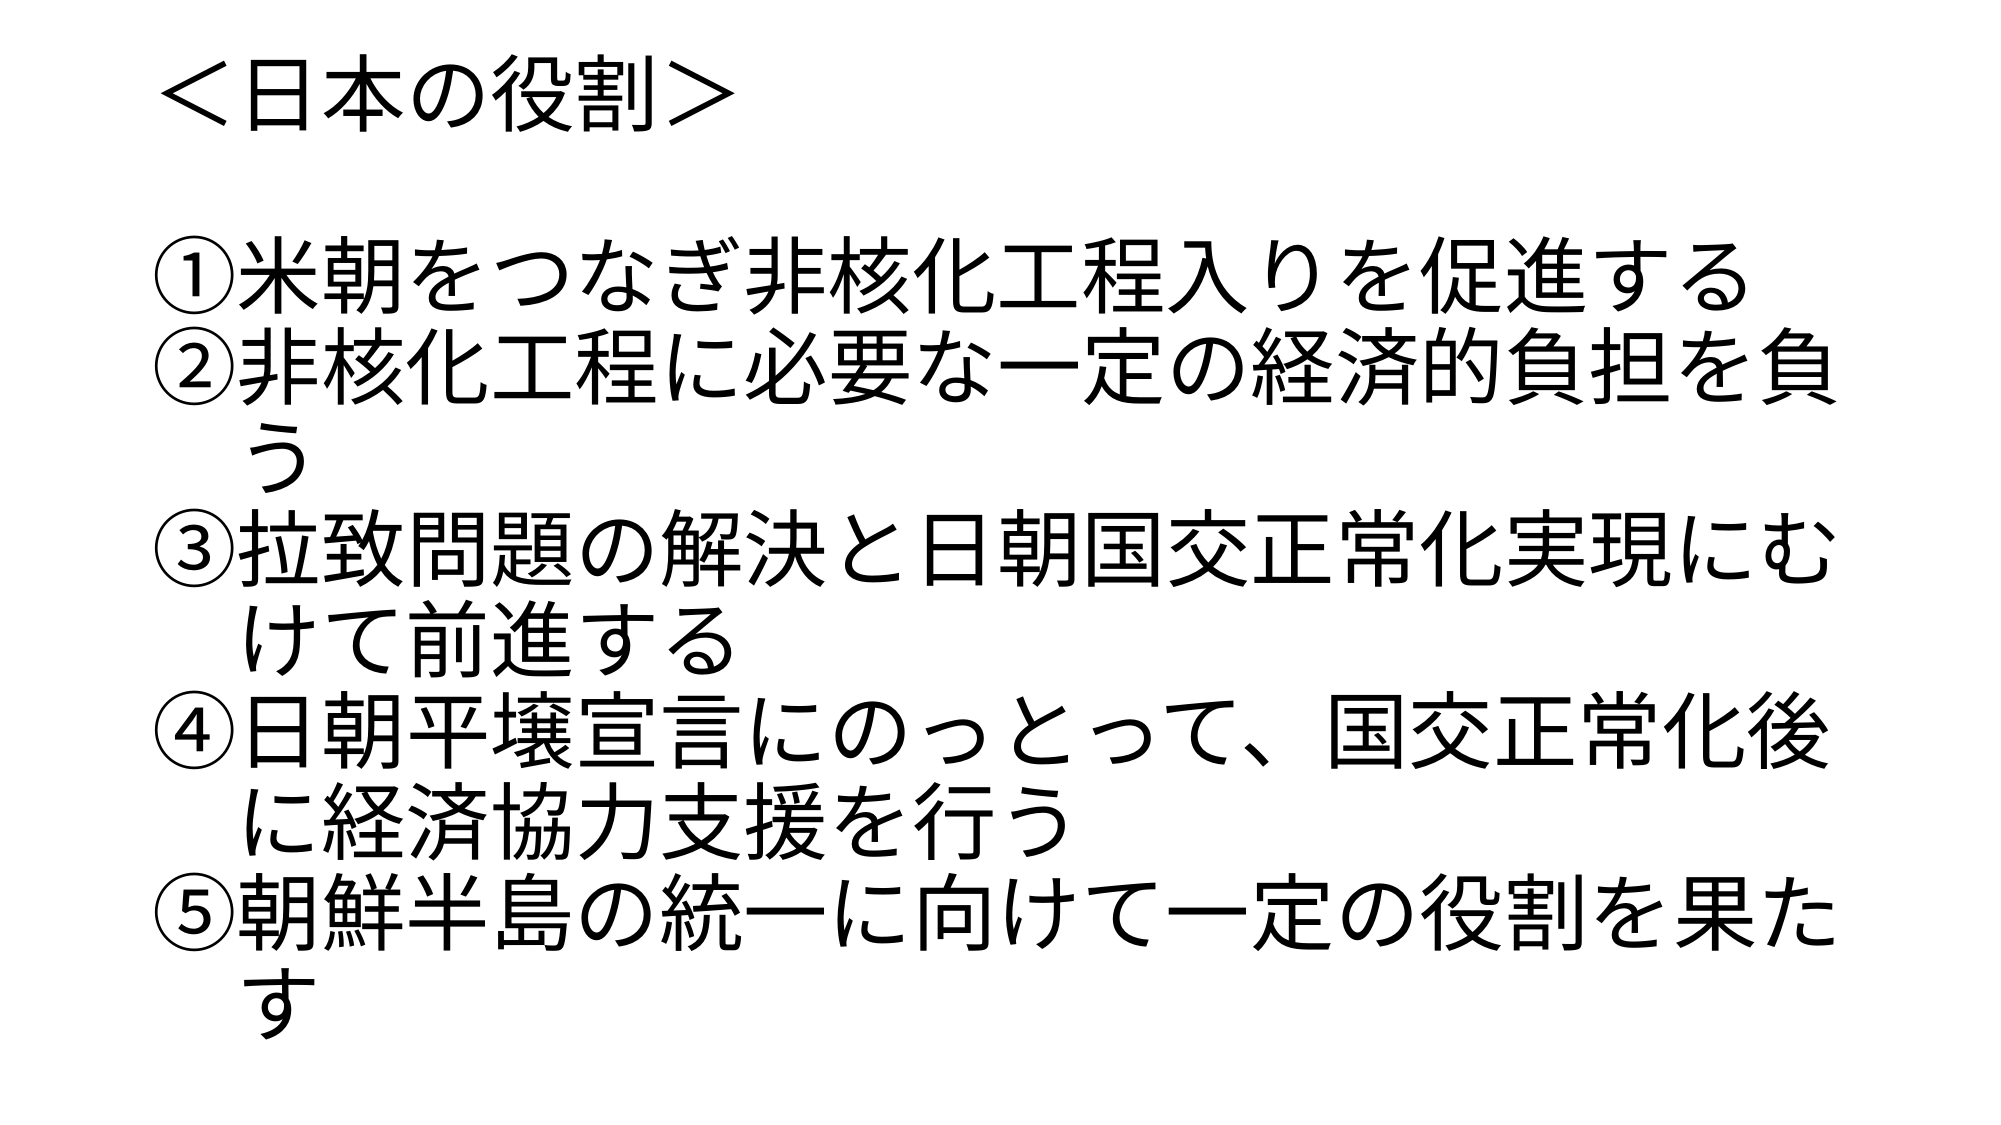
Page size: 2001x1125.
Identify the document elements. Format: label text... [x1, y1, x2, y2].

title ＜日本の役割＞ ①米朝をつなぎ非核化工程入りを促進する ②非核化工程に必要な一定の経済的負担を負 う ③拉致問題の解決と日朝国交正常化実現にむ けて前進する ④日朝平壌宣言にのっとって、国交正常化後 に経済協力支援を行う ⑤朝鮮半島の統一に向けて一定の役割を果た す [137, 32, 1863, 1074]
